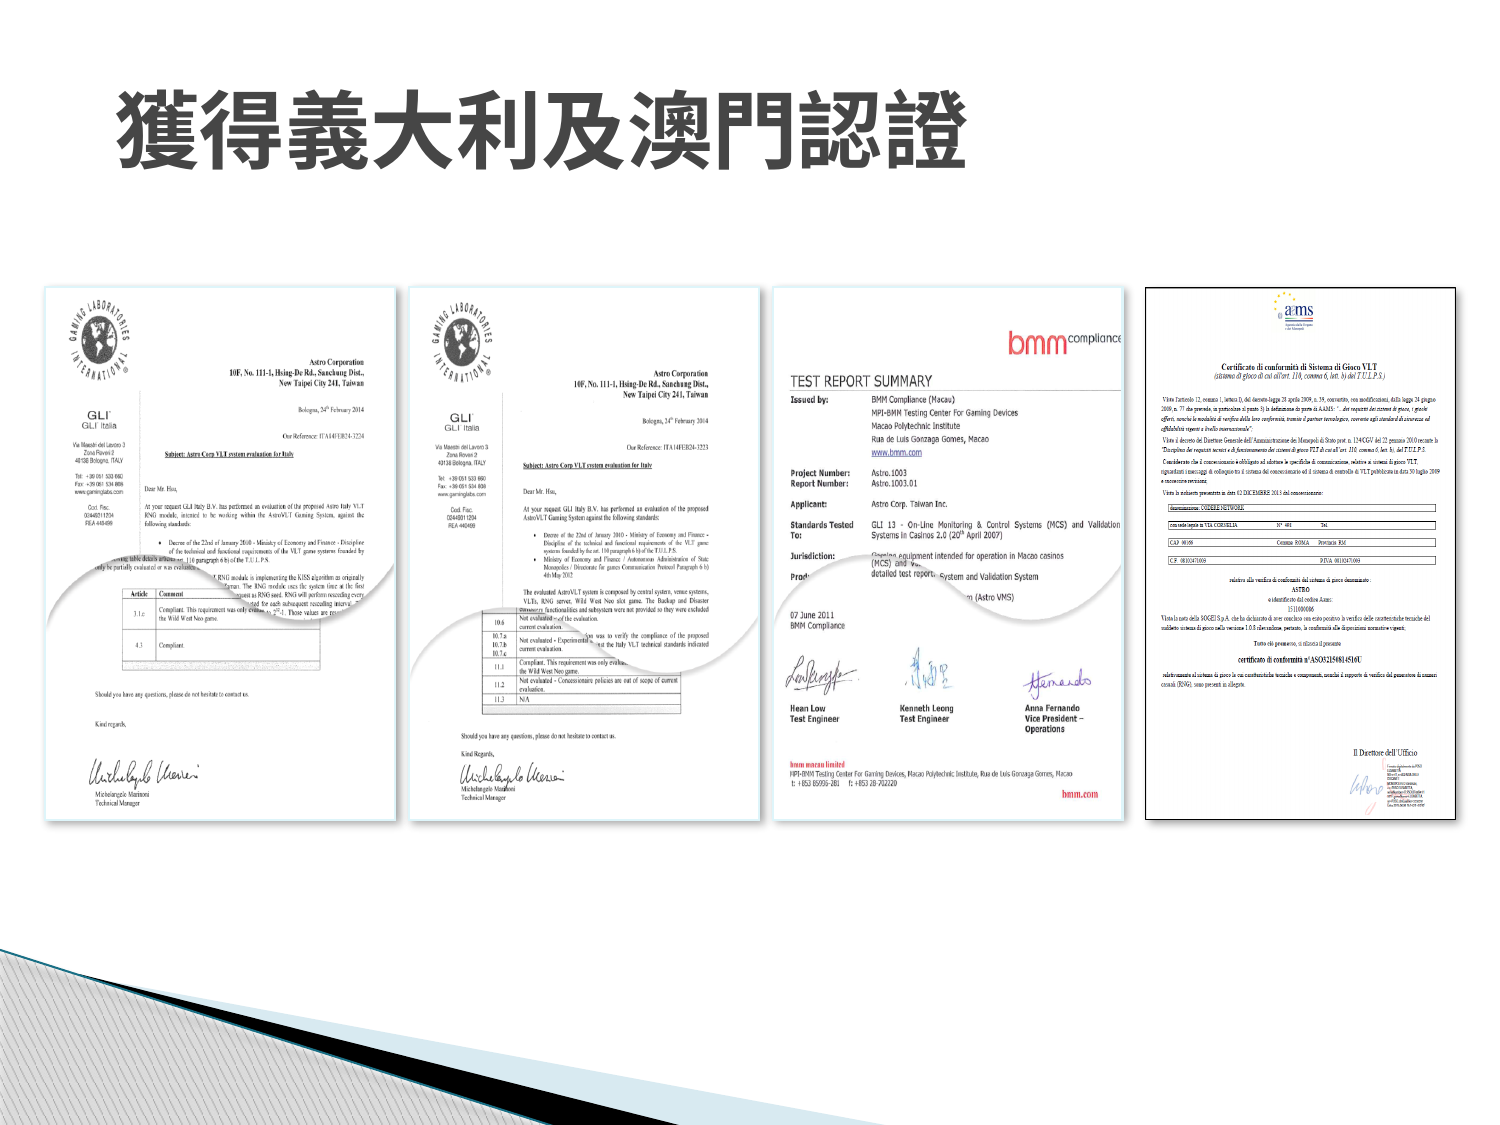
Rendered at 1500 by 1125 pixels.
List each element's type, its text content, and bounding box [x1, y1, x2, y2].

picture [1145, 287, 1455, 820]
picture [45, 287, 394, 819]
picture [773, 287, 1122, 820]
picture [409, 287, 758, 819]
text_box 獲得義大利及澳門認證 [99, 70, 1450, 258]
text_box [74, 45, 1425, 233]
